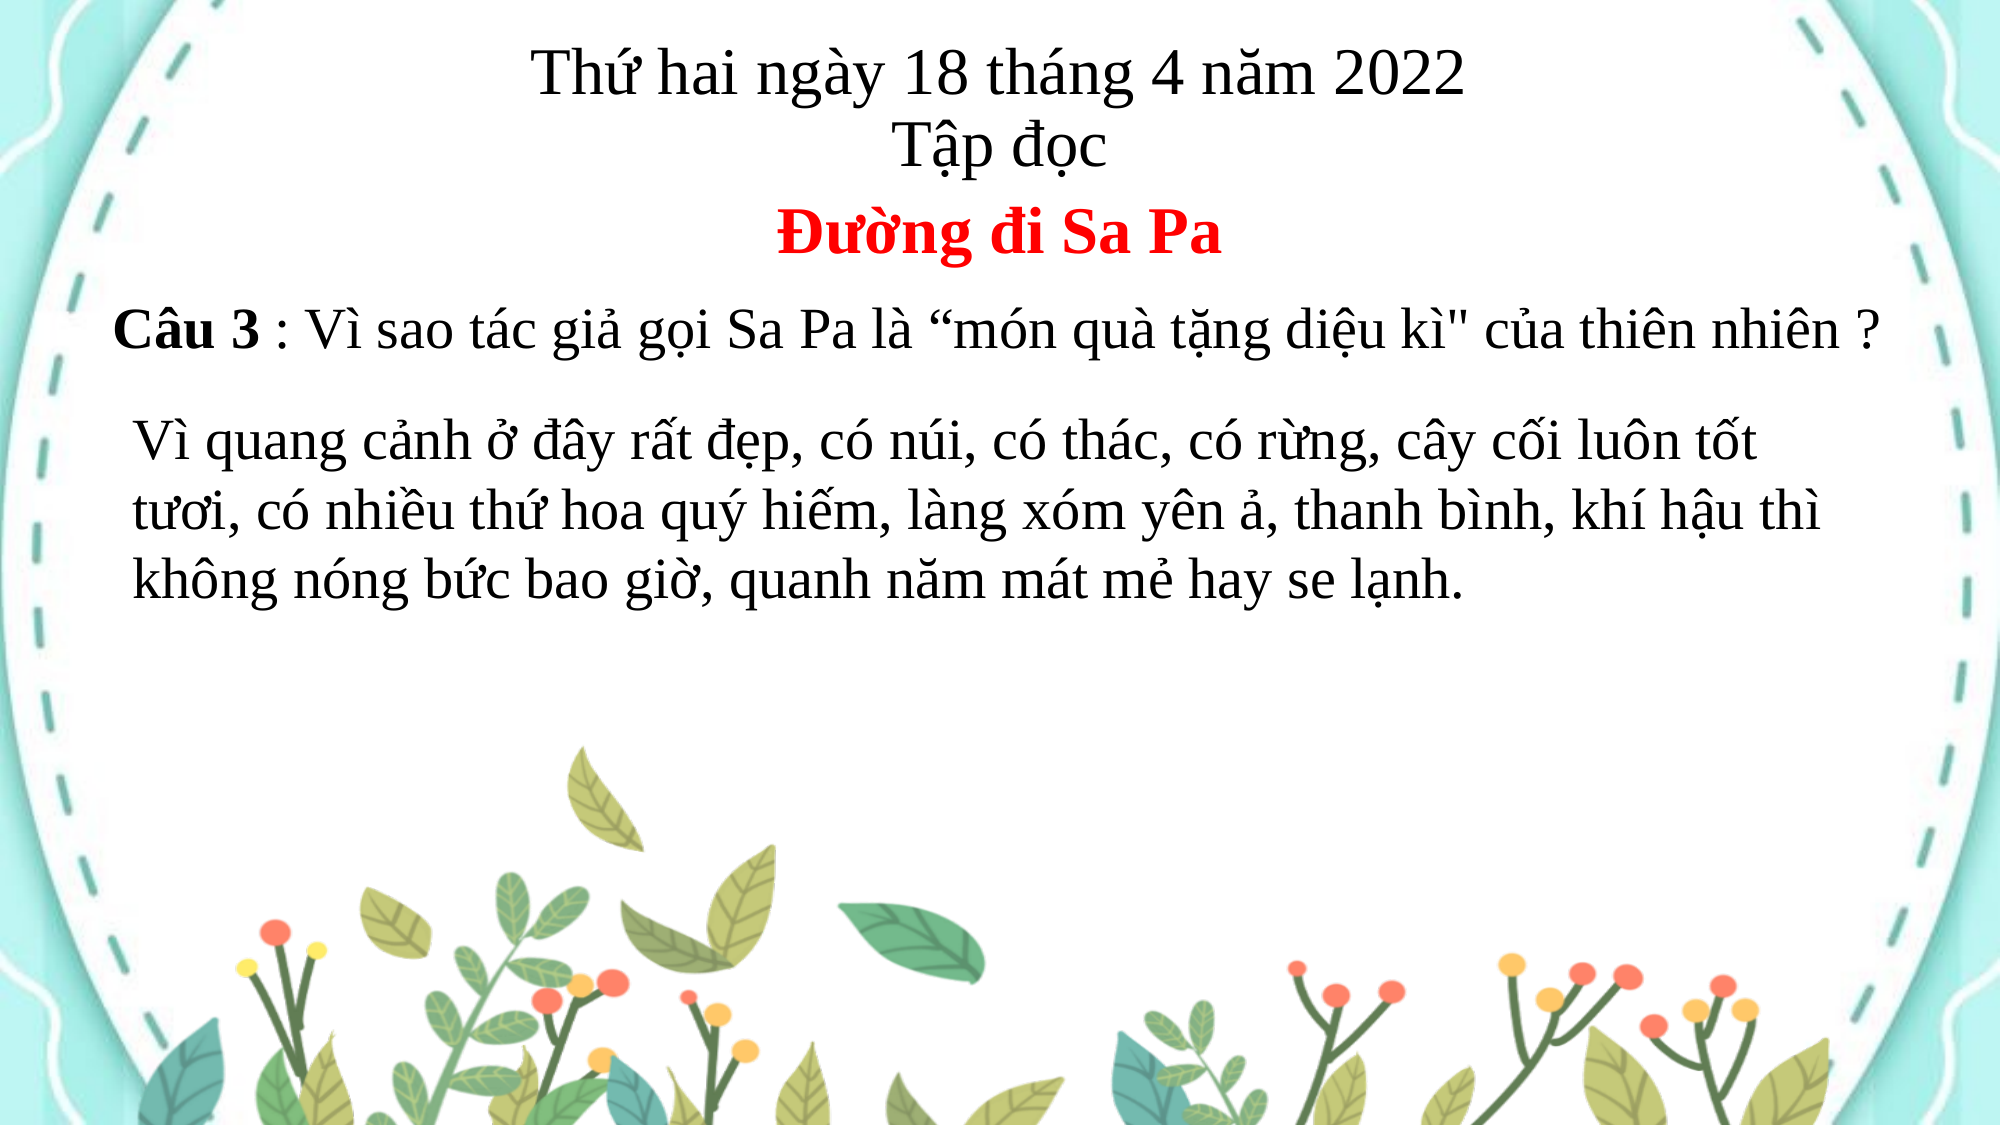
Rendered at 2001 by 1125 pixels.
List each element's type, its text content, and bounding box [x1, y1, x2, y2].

text_box [0, 0, 2000, 1125]
picture [137, 744, 1830, 1125]
title Thứ hai ngày 18 tháng 4 năm 2022 Tập đọc [137, 0, 1863, 123]
text_box Đường đi Sa Pa [137, 123, 1863, 282]
text_box Vì quang cảnh ở đây rất đẹp, có núi, có thác, có rừng, cây cối luôn tốt tươi, có nhiều thứ hoa quý hiếm, làng xóm yên ả, thanh bình, khí hậu thì không nóng bức bao giờ, quanh năm mát mẻ hay se lạnh. [117, 393, 1883, 619]
text_box Câu 3 : Vì sao tác giả gọi Sa Pa là “món quà tặng diệu kì" của thiên nhiên ? [97, 282, 1902, 368]
